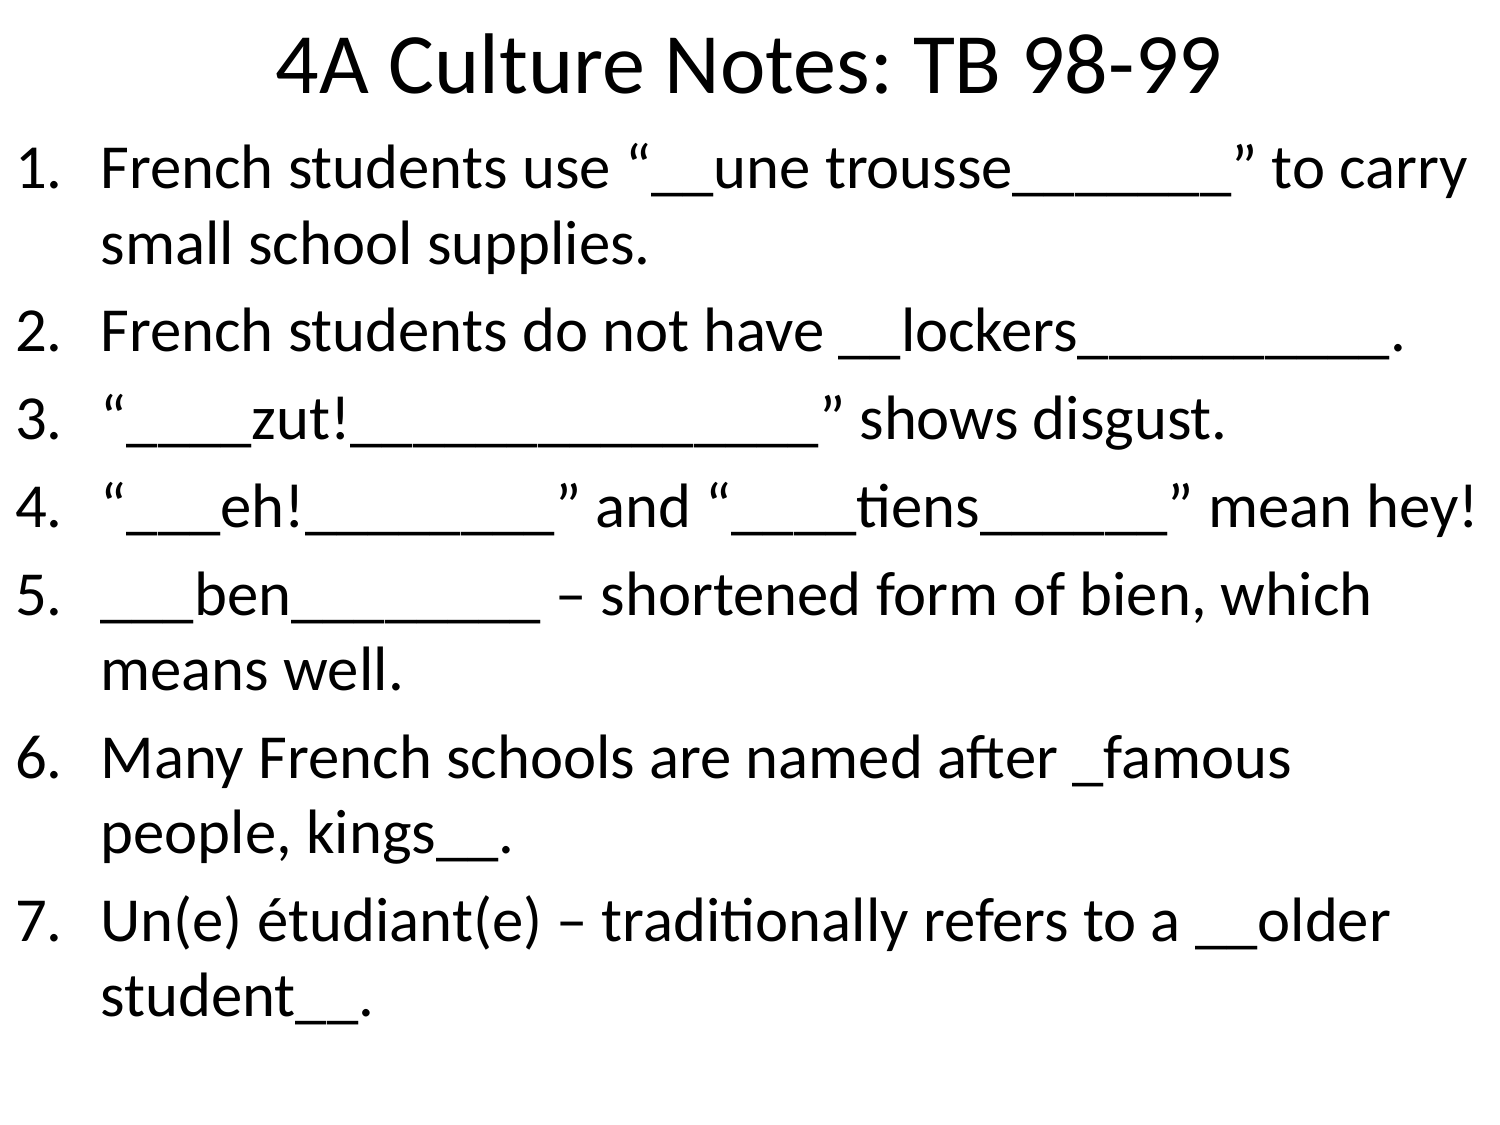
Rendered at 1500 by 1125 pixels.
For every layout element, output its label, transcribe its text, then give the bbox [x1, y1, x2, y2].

title 4A Culture Notes: TB 98-99 [75, 0, 1425, 118]
list French students use “__une trousse_______” to carry small school supplies. French students do not have __lockers__________. “____zut!_______________” shows disgust. “___eh!________” and “____tiens______” mean hey! ___ben________ – shortened form of bien, which means well. Many French schools are named after _famous people, kings__. Un(e) étudiant(e) – traditionally refers to a __older student__. [0, 118, 1500, 1097]
